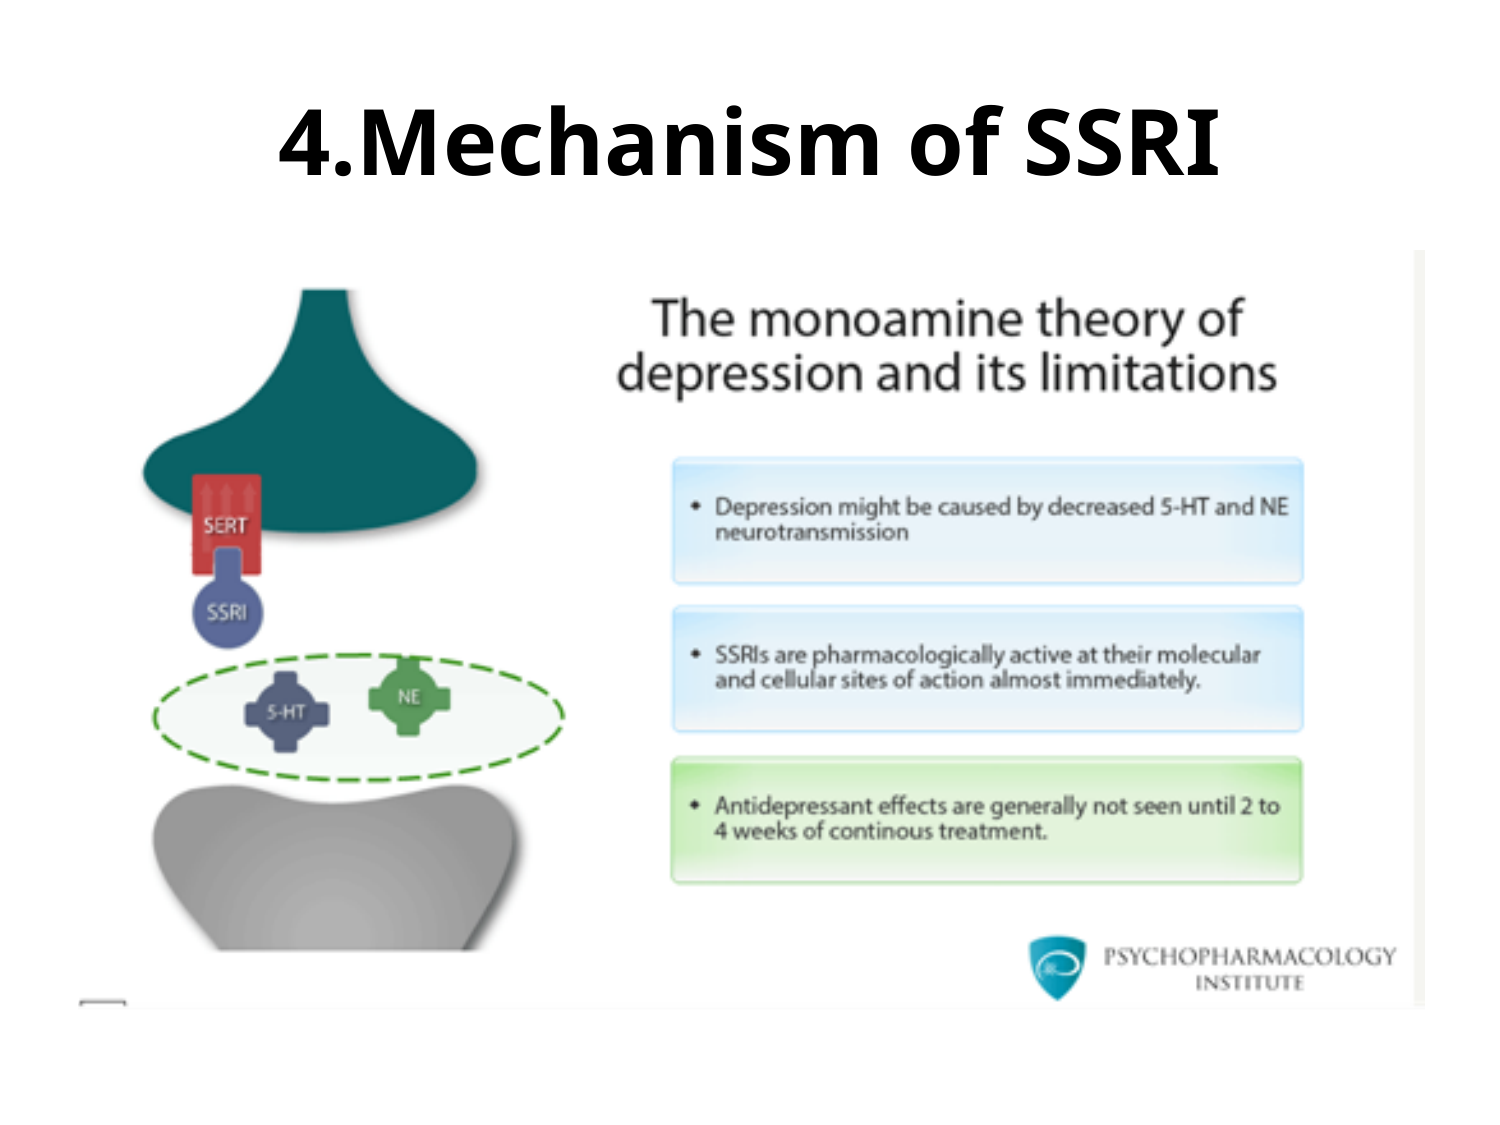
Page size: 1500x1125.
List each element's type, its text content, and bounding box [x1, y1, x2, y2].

title 4.Mechanism of SSRI [75, 45, 1425, 233]
picture [77, 250, 1425, 1018]
